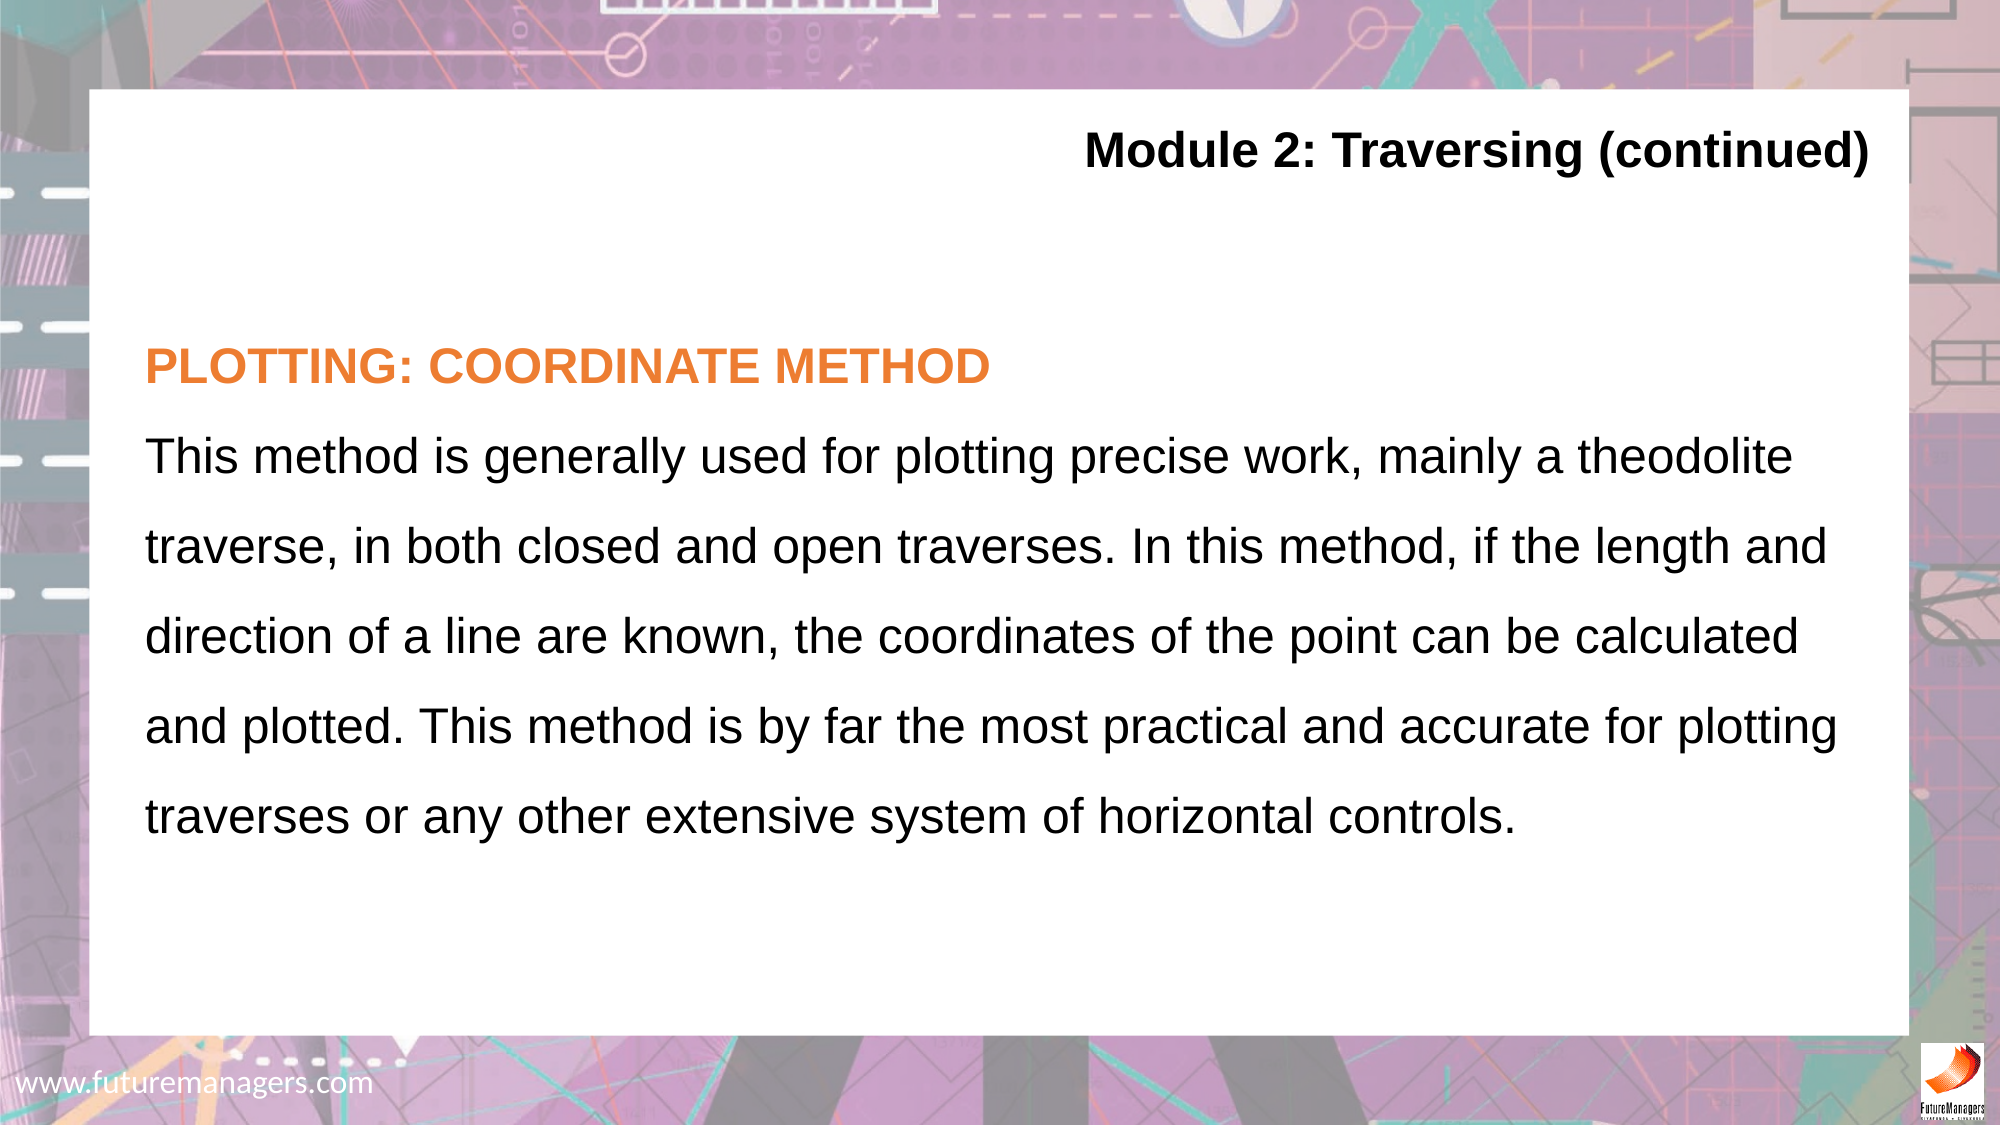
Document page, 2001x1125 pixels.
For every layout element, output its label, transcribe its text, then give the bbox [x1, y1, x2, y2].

picture [1921, 1043, 1984, 1120]
text_box Module 2: Traversing (continued) [109, 109, 1886, 185]
text_box www.futuremanagers.com [0, 1052, 1447, 1108]
text_box [88, 88, 1910, 1037]
text_box PLOTTING: COORDINATE METHOD This method is generally used for plotting precise work, mainly a theodolite traverse, in both closed and open traverses. In this method, if the length and direction of a line are known, the coordinates of the point can be calculated and plotted. This method is by far the most practical and accurate for plotting traverses or any other extensive system of horizontal controls. [130, 295, 1869, 941]
